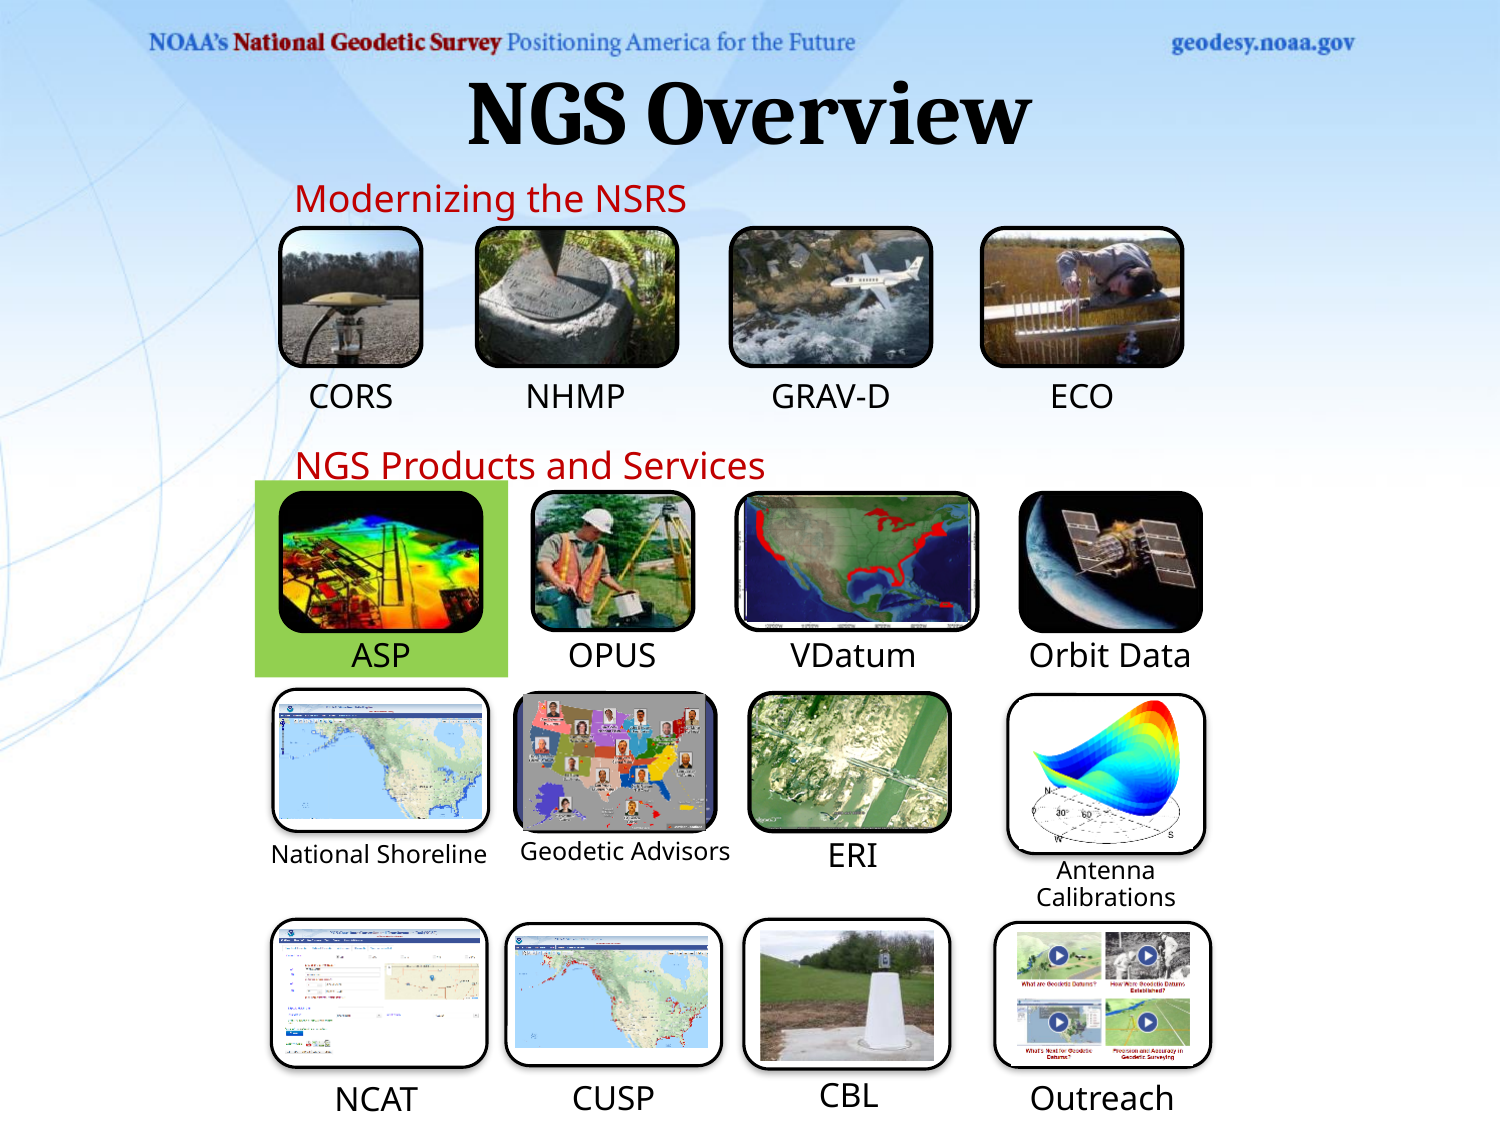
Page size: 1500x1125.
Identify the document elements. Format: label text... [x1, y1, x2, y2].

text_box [263, 1068, 499, 1125]
text_box [736, 492, 978, 622]
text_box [983, 624, 1238, 700]
text_box [505, 922, 723, 1067]
picture [279, 928, 480, 1056]
picture [0, 0, 1500, 1125]
text_box NGS Products and Services [279, 449, 954, 494]
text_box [250, 227, 1183, 441]
text_box [273, 705, 489, 827]
text_box [994, 927, 1006, 1065]
title NGS Overview [75, 35, 1425, 180]
picture [1011, 925, 1194, 1066]
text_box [252, 827, 506, 903]
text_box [507, 624, 713, 700]
text_box CUSP [501, 1067, 727, 1125]
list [523, 694, 706, 832]
text_box Modernizing the NSRS [279, 180, 953, 226]
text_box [258, 624, 504, 700]
text_box [468, 494, 509, 624]
text_box [1198, 927, 1212, 1066]
text_box [749, 705, 950, 822]
text_box Outreach [989, 1067, 1215, 1125]
picture [760, 929, 934, 1061]
text_box [1020, 492, 1201, 623]
text_box [1006, 924, 1011, 1067]
text_box [1197, 708, 1206, 842]
text_box CBL [736, 1064, 962, 1125]
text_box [979, 843, 1233, 919]
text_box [730, 824, 975, 899]
text_box [1007, 708, 1014, 842]
text_box [254, 480, 294, 627]
text_box [280, 494, 482, 623]
picture [514, 936, 708, 1048]
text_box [747, 497, 968, 622]
text_box [532, 494, 694, 623]
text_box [753, 630, 955, 700]
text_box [505, 824, 728, 899]
text_box [710, 705, 716, 821]
text_box [743, 918, 951, 1064]
text_box [270, 918, 488, 1059]
